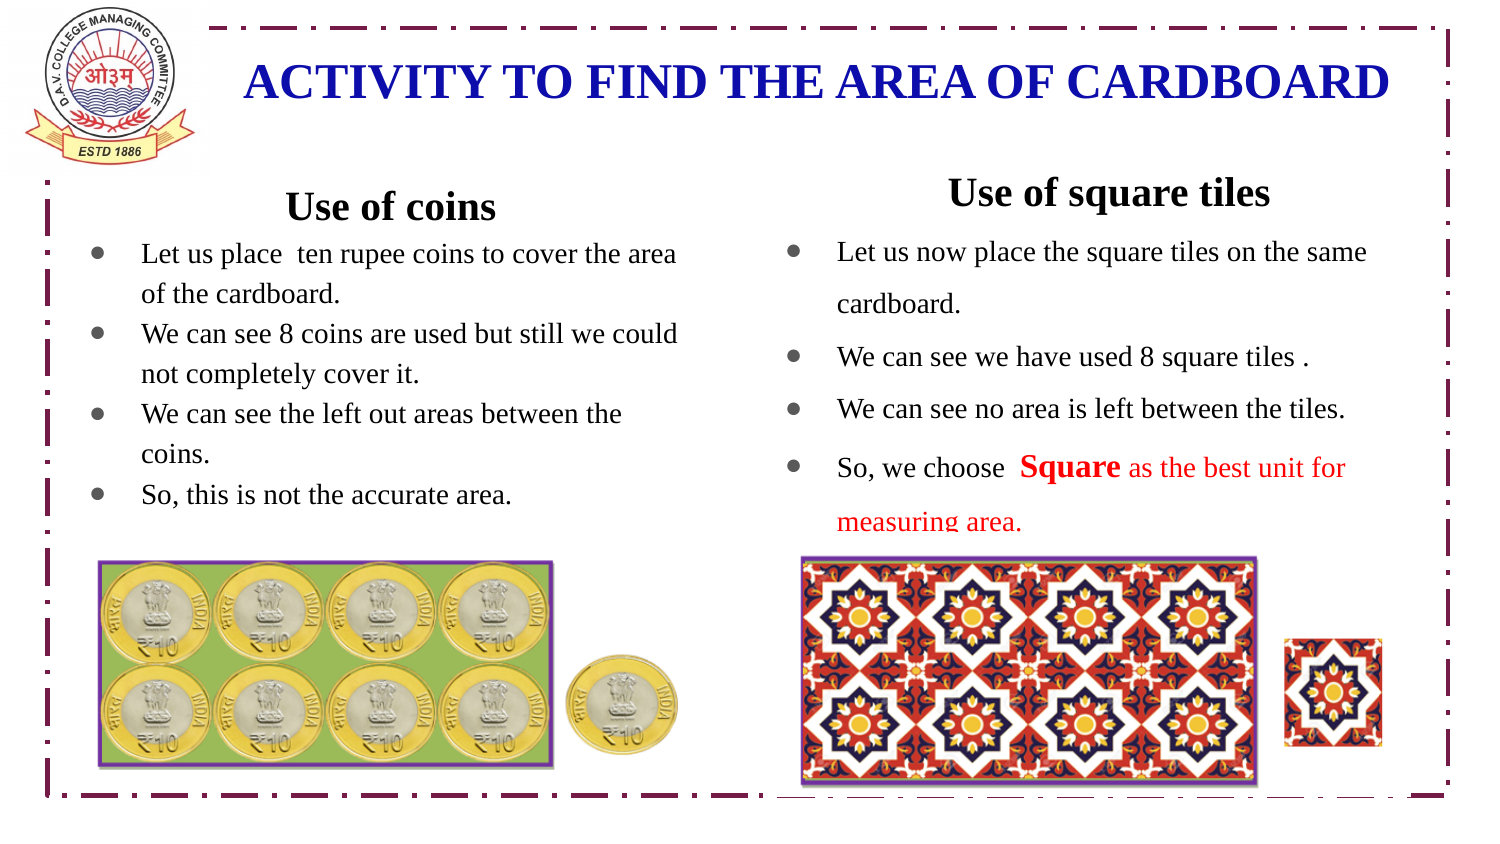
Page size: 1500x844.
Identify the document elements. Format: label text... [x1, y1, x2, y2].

title ACTIVITY TO FIND THE AREA OF CARDBOARD [228, 33, 1452, 128]
list Use of square tiles Let us now place the square tiles on the same cardboard. We can see we have used 8 square tiles . We can see no area is left between the tiles. So, we choose Square as the best unit for measuring area. [746, 142, 1449, 750]
list Use of coins Let us place ten rupee coins to cover the area of the cardboard. We can see 8 coins are used but still we could not completely cover it. We can see the left out areas between the coins. So, this is not the accurate area. [51, 156, 708, 750]
text_box [47, 28, 1449, 796]
picture [765, 531, 1412, 797]
picture [62, 524, 685, 783]
picture [0, 0, 209, 180]
